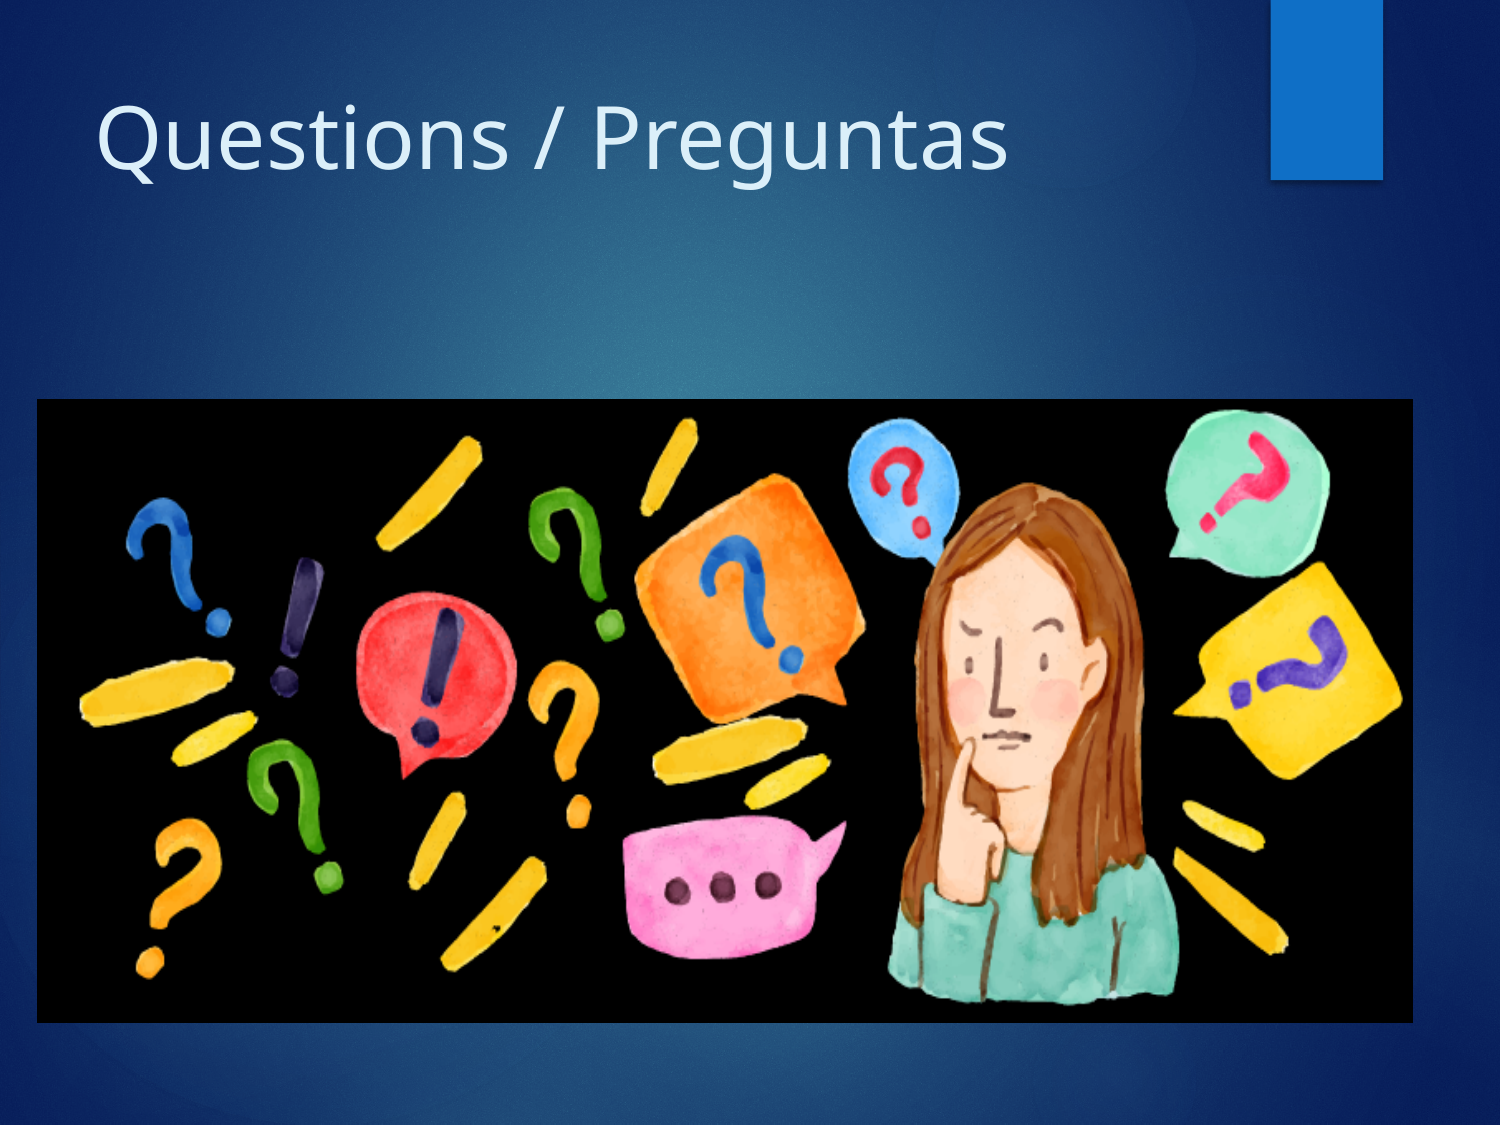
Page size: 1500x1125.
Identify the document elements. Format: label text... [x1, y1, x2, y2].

title Questions / Preguntas [79, 74, 1237, 304]
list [37, 399, 1413, 1023]
